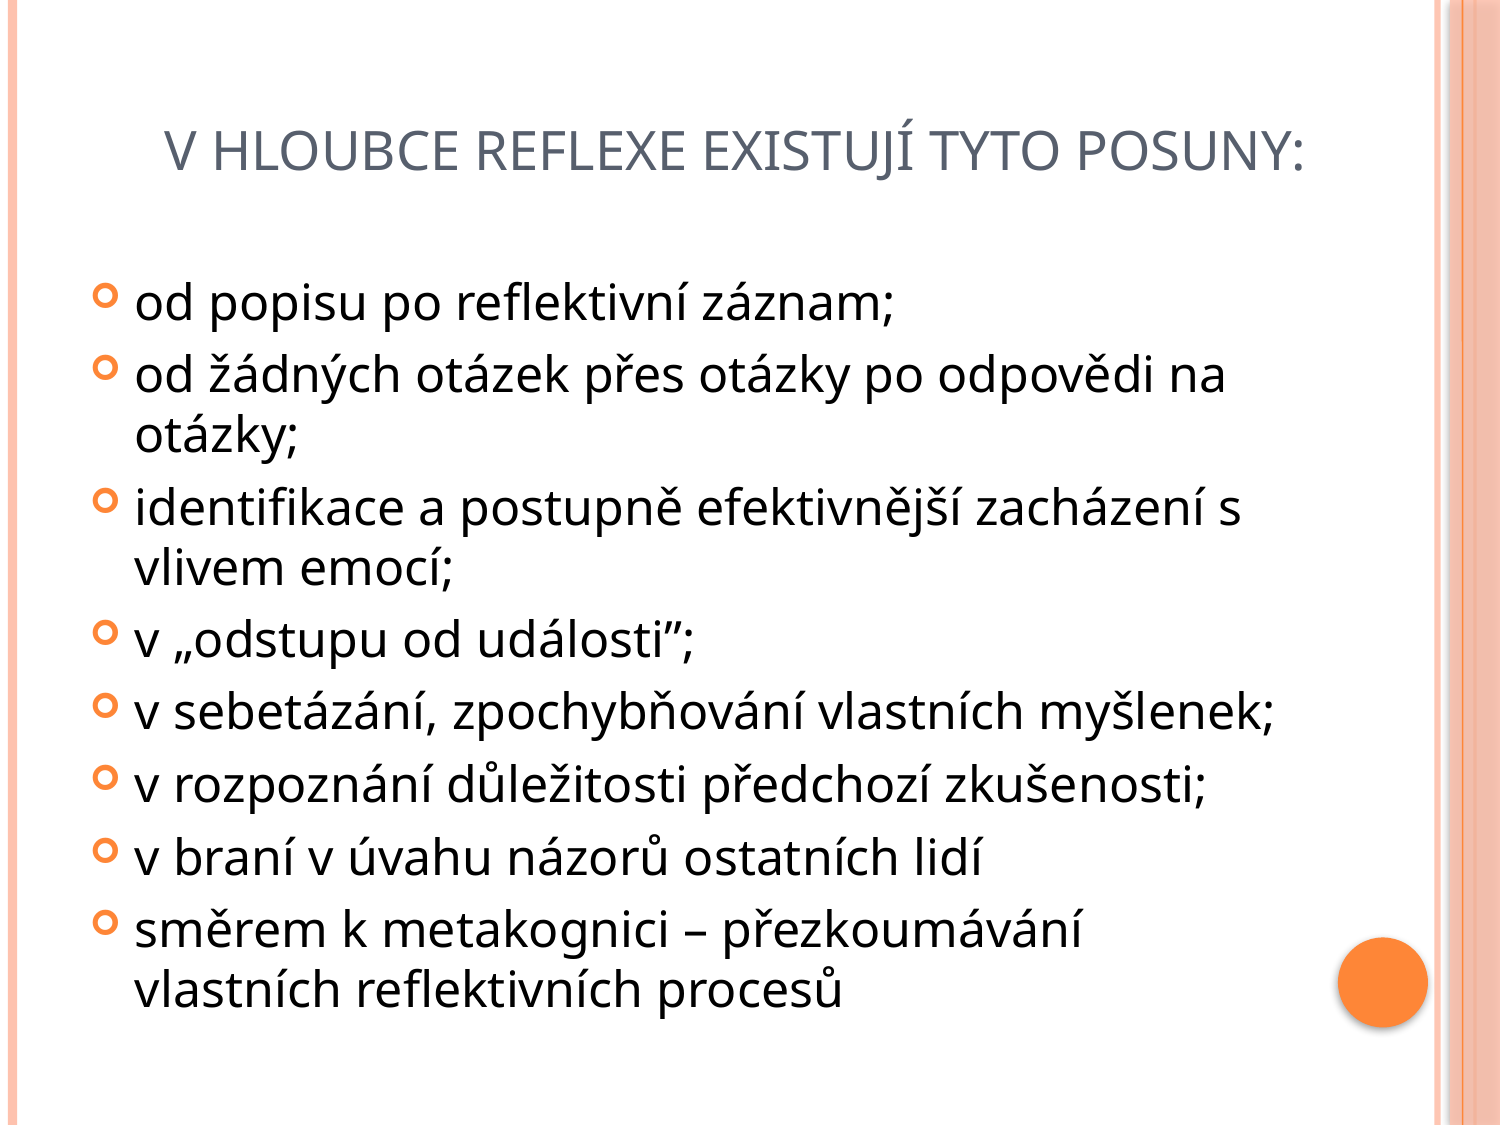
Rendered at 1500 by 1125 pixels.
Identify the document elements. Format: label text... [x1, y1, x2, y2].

list od popisu po reflektivní záznam; od žádných otázek přes otázky po odpovědi na otázky; identifikace a postupně efektivnější zacházení s vlivem emocí; v „odstupu od události”; v sebetázání, zpochybňování vlastních myšlenek; v rozpoznání důležitosti předchozí zkušenosti; v braní v úvahu názorů ostatních lidí směrem k metakognici – přezkoumávání vlastních reflektivních procesů [75, 262, 1300, 1062]
title V hloubce reflexe existují tyto posuny: [150, 66, 1500, 254]
